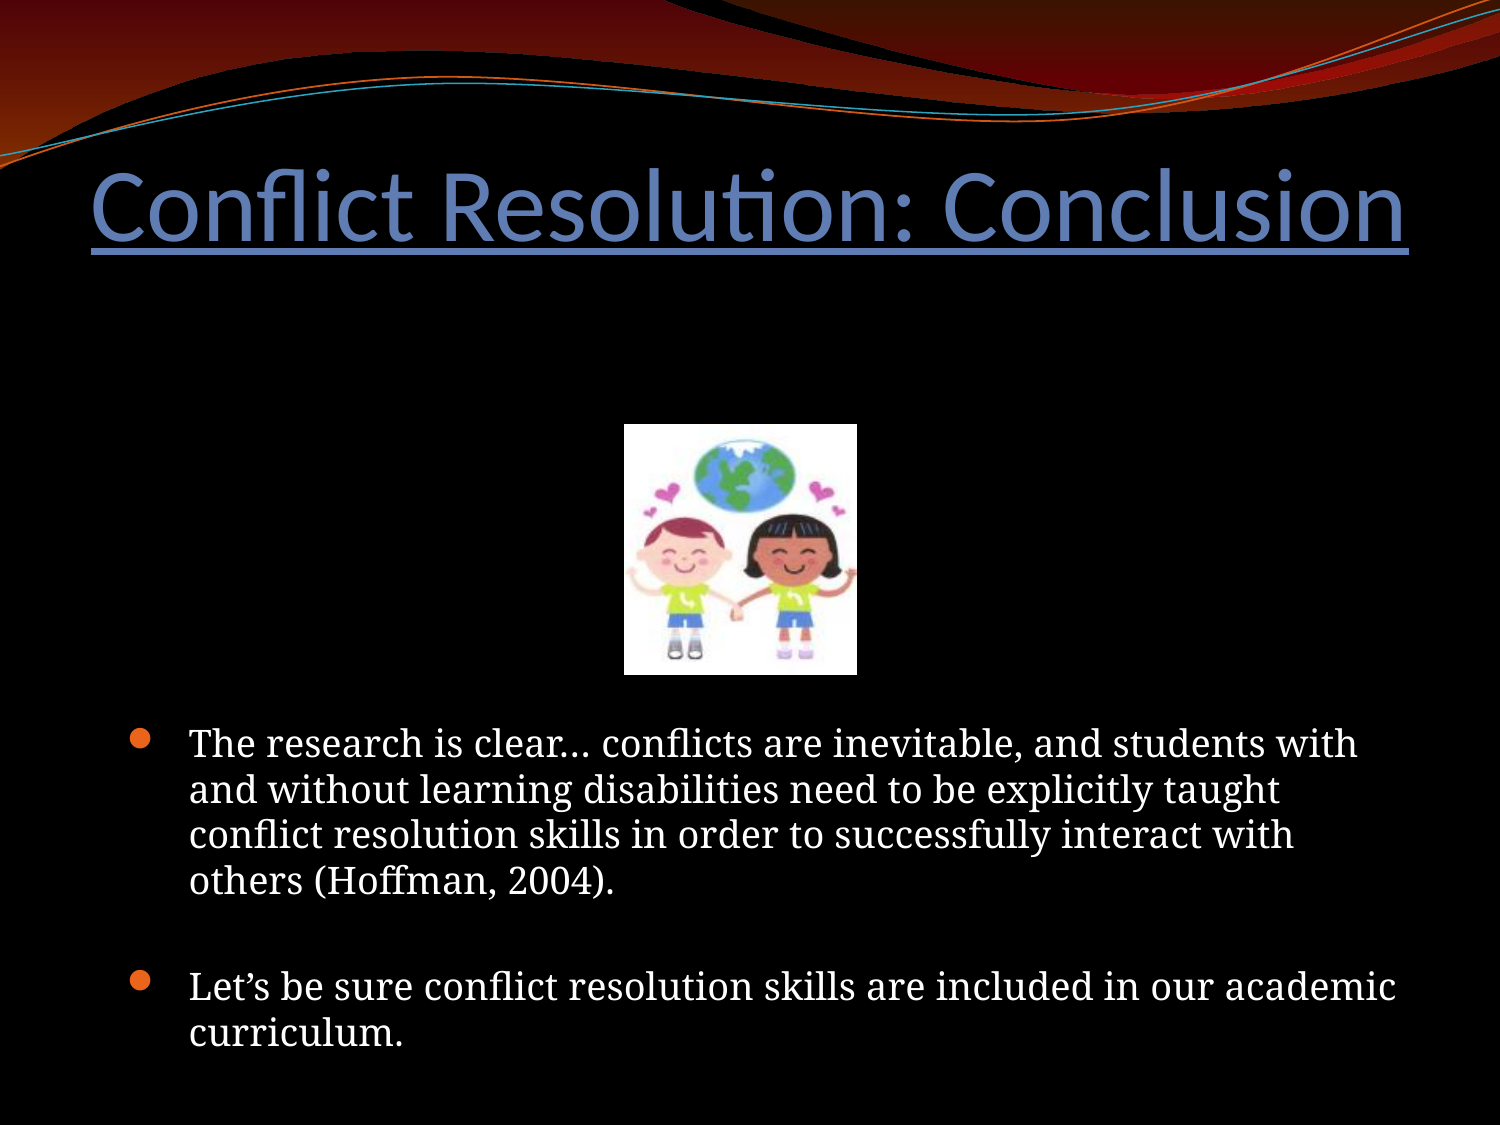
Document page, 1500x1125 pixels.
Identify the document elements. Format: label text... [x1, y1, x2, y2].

title Conflict Resolution: Conclusion [75, 115, 1425, 263]
list The research is clear… conflicts are inevitable, and students with and without learning disabilities need to be explicitly taught conflict resolution skills in order to successfully interact with others (Hoffman, 2004). Let’s be sure conflict resolution skills are included in our academic curriculum. [75, 712, 1425, 1063]
picture [624, 424, 857, 676]
